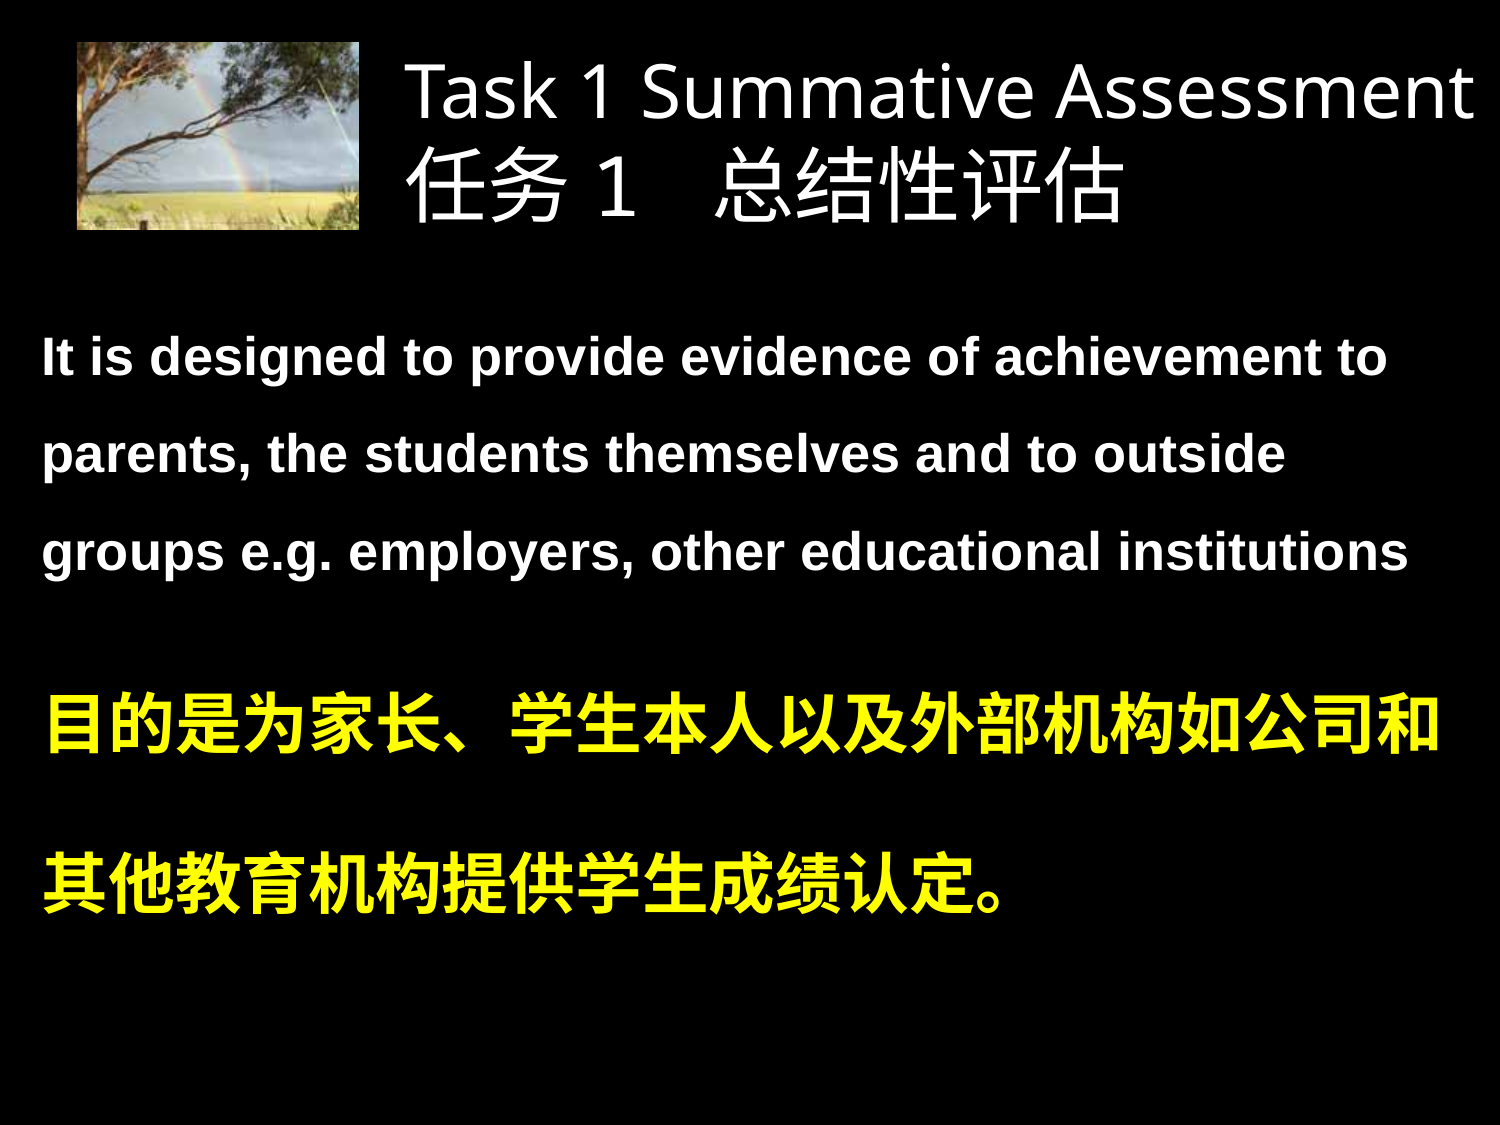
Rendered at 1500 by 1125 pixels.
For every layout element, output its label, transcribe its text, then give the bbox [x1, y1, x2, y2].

list It is designed to provide evidence of achievement to parents, the students themselves and to outside groups e.g. employers, other educational institutions 目的是为家长、学生本人以及外部机构如公司和其他教育机构提供学生成绩认定。 [41, 323, 1475, 1043]
title Task 1 Summative Assessment 任务1 总结性评估 [20, 0, 1500, 323]
